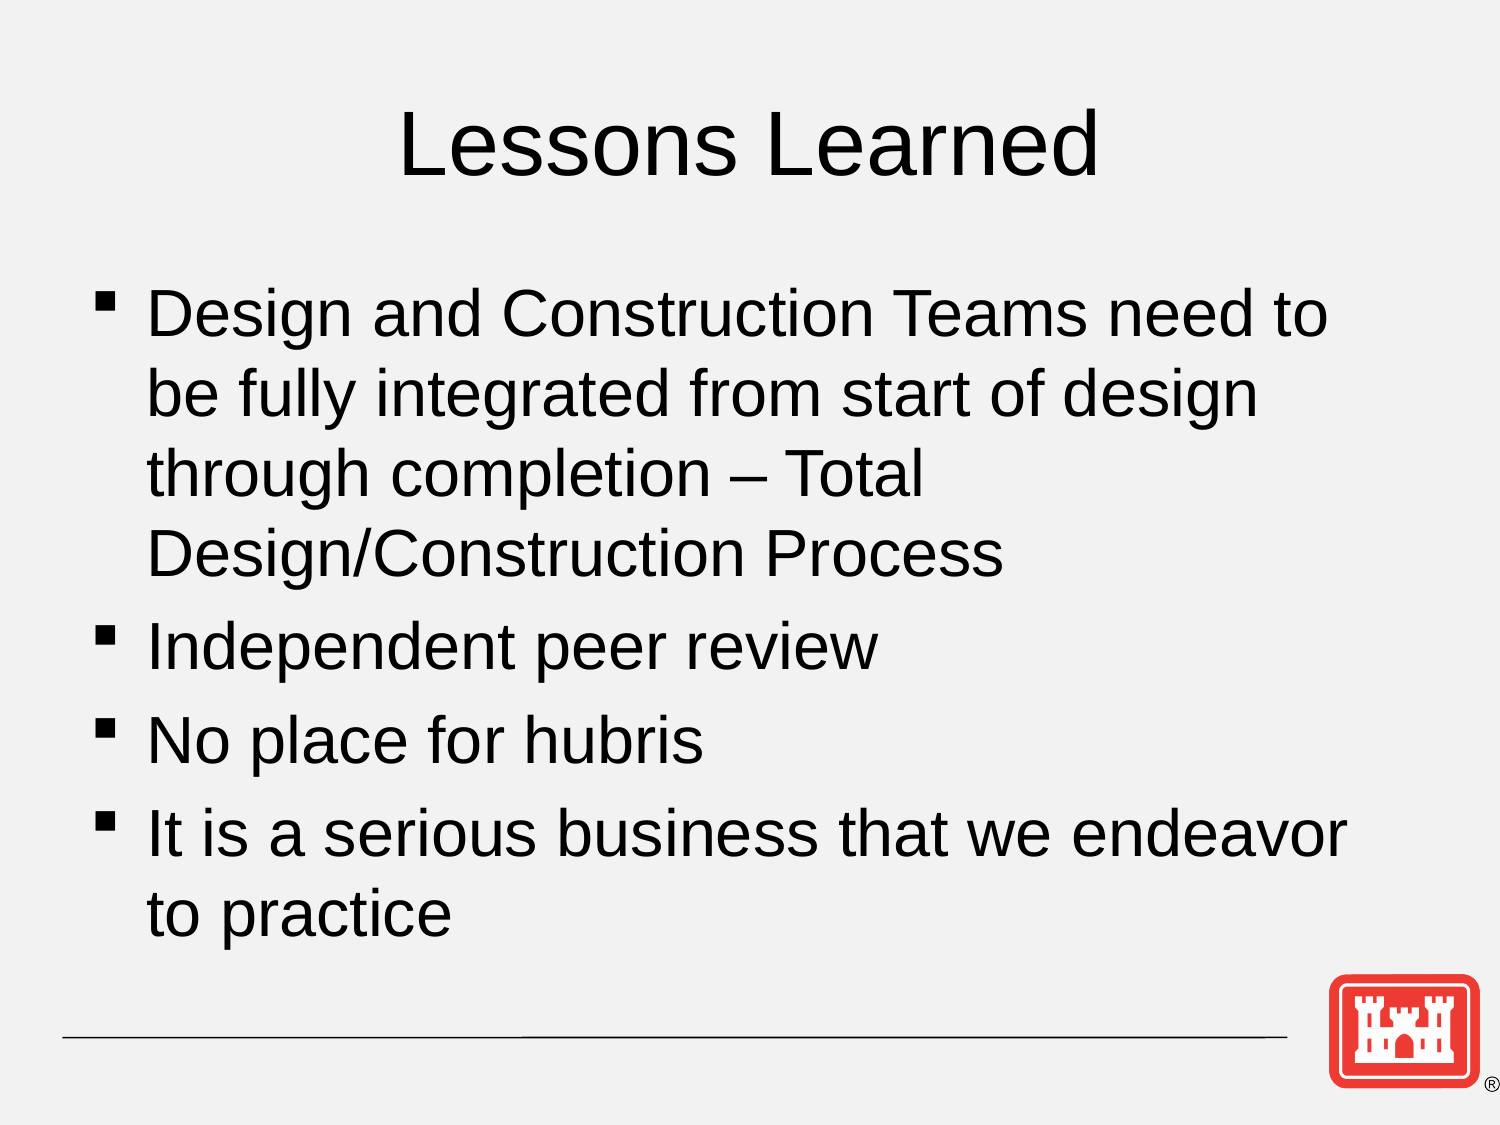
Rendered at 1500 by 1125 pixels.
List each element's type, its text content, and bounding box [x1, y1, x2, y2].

list Design and Construction Teams need to be fully integrated from start of design through completion – Total Design/Construction Process Independent peer review No place for hubris It is a serious business that we endeavor to practice [74, 262, 1426, 976]
title Lessons Learned [74, 44, 1426, 233]
picture [1329, 974, 1500, 1092]
